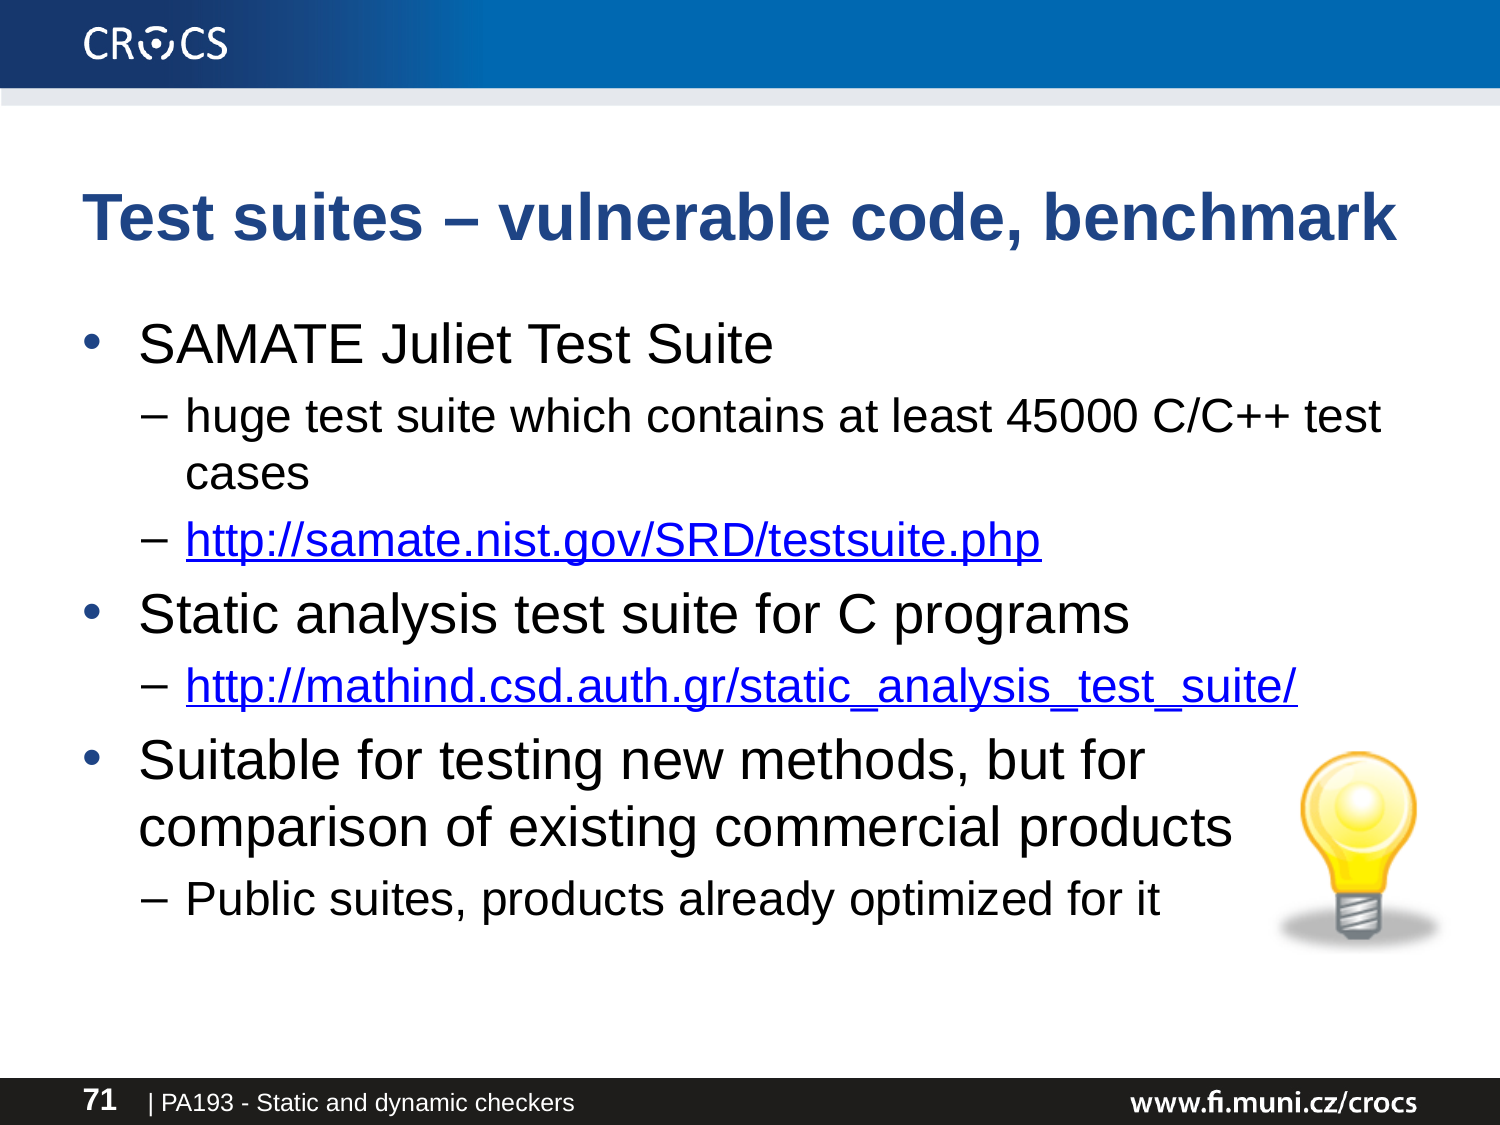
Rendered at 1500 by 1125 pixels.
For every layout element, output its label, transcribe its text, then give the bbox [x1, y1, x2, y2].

title Test suites – vulnerable code, benchmark [82, 148, 1433, 280]
slide_number 71 [82, 1078, 147, 1125]
footer | PA193 - Static and dynamic checkers [147, 1078, 987, 1125]
picture [0, 0, 1500, 1125]
list SAMATE Juliet Test Suite huge test suite which contains at least 45000 C/C++ test cases http://samate.nist.gov/SRD/testsuite.php Static analysis test suite for C programs http://mathind.csd.auth.gr/static_analysis_test_suite/ Suitable for testing new methods, but for comparison of existing commercial products Public suites, products already optimized for it [82, 306, 1433, 988]
